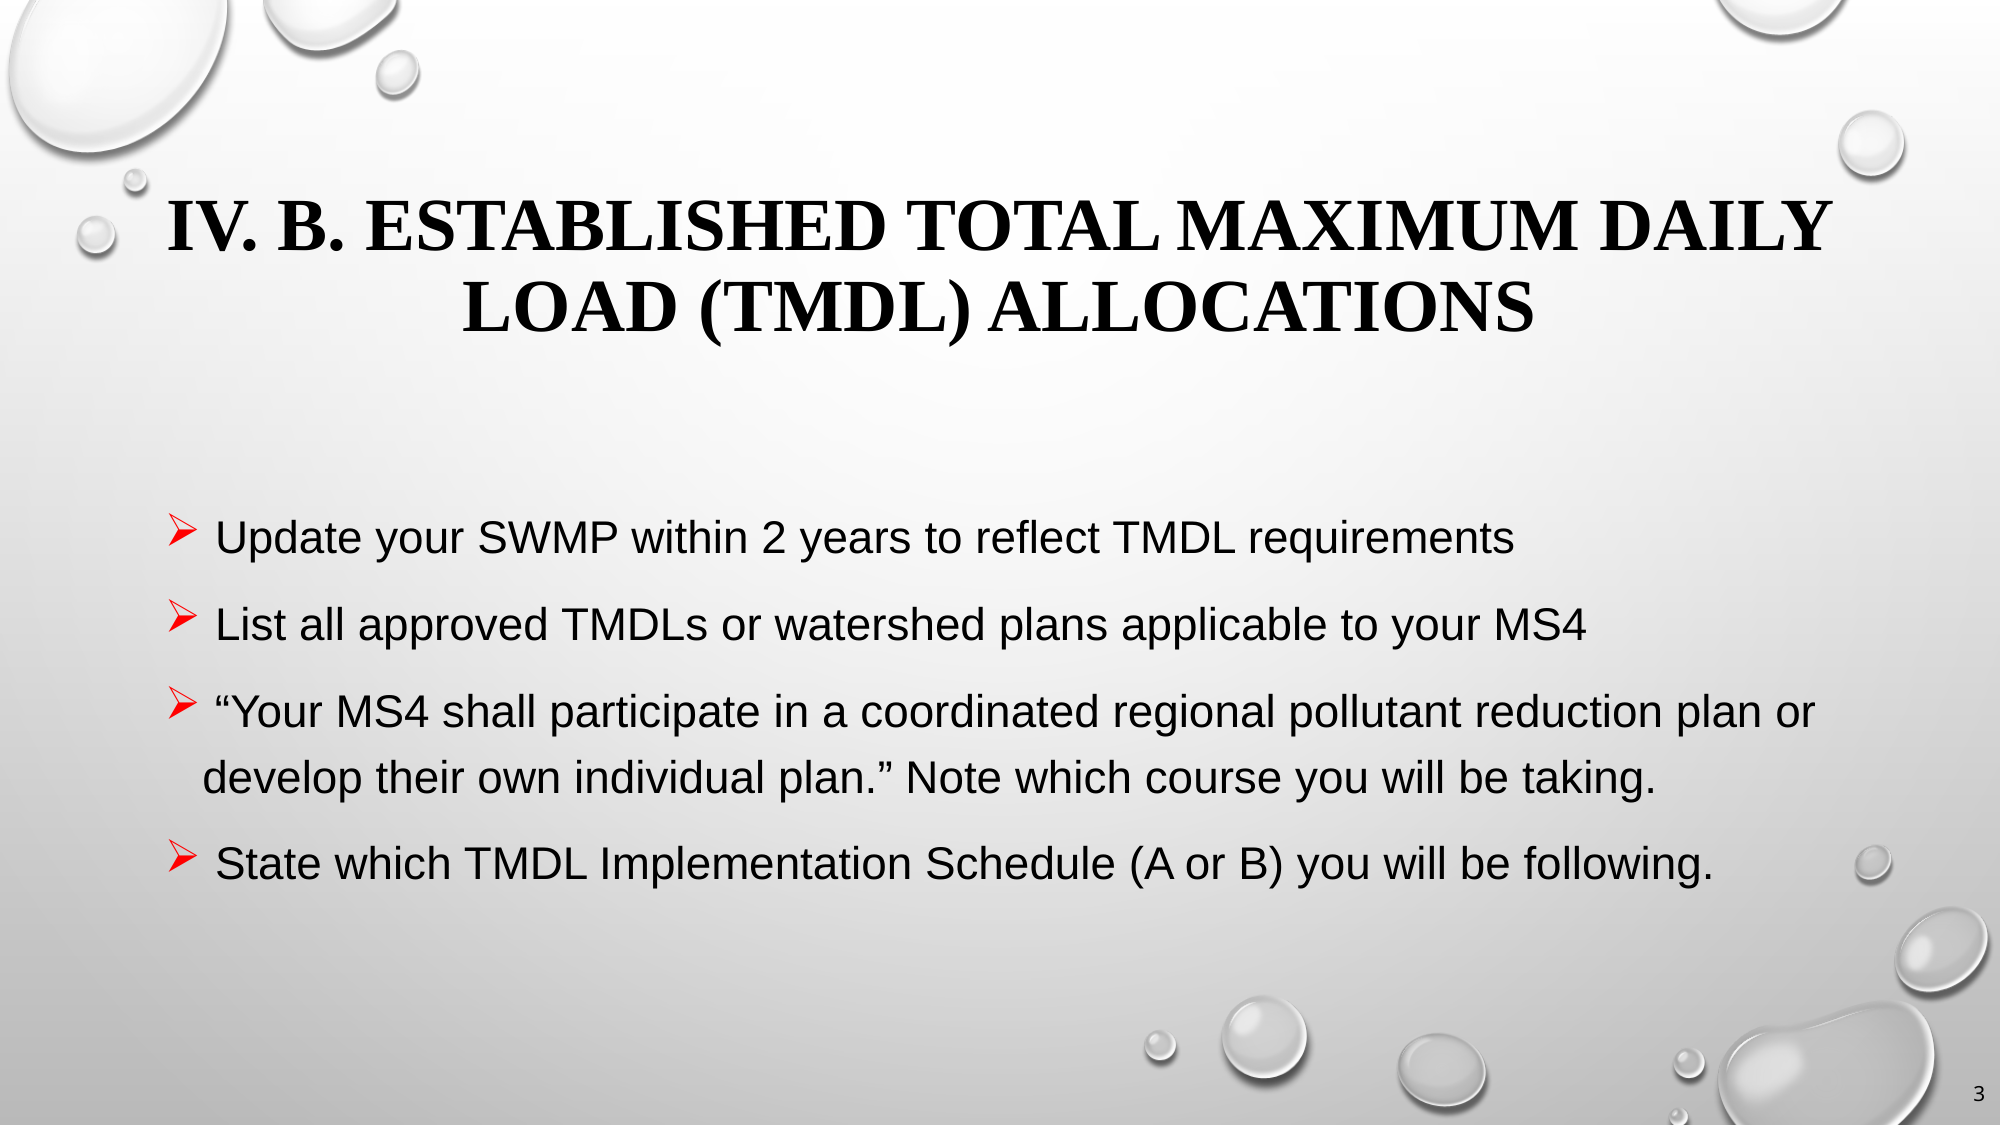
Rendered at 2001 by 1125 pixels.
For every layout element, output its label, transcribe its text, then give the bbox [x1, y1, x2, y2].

picture [0, 0, 2000, 1125]
slide_number 3 [1874, 1065, 2000, 1125]
list Update your SWMP within 2 years to reflect TMDL requirements List all approved TMDLs or watershed plans applicable to your MS4 “Your MS4 shall participate in a coordinated regional pollutant reduction plan or develop their own individual plan.” Note which course you will be taking. State which TMDL Implementation Schedule (A or B) you will be following. [149, 489, 1850, 952]
title IV. B. Established Total Maximum Daily Load (TMDL) Allocations [149, 135, 1850, 398]
